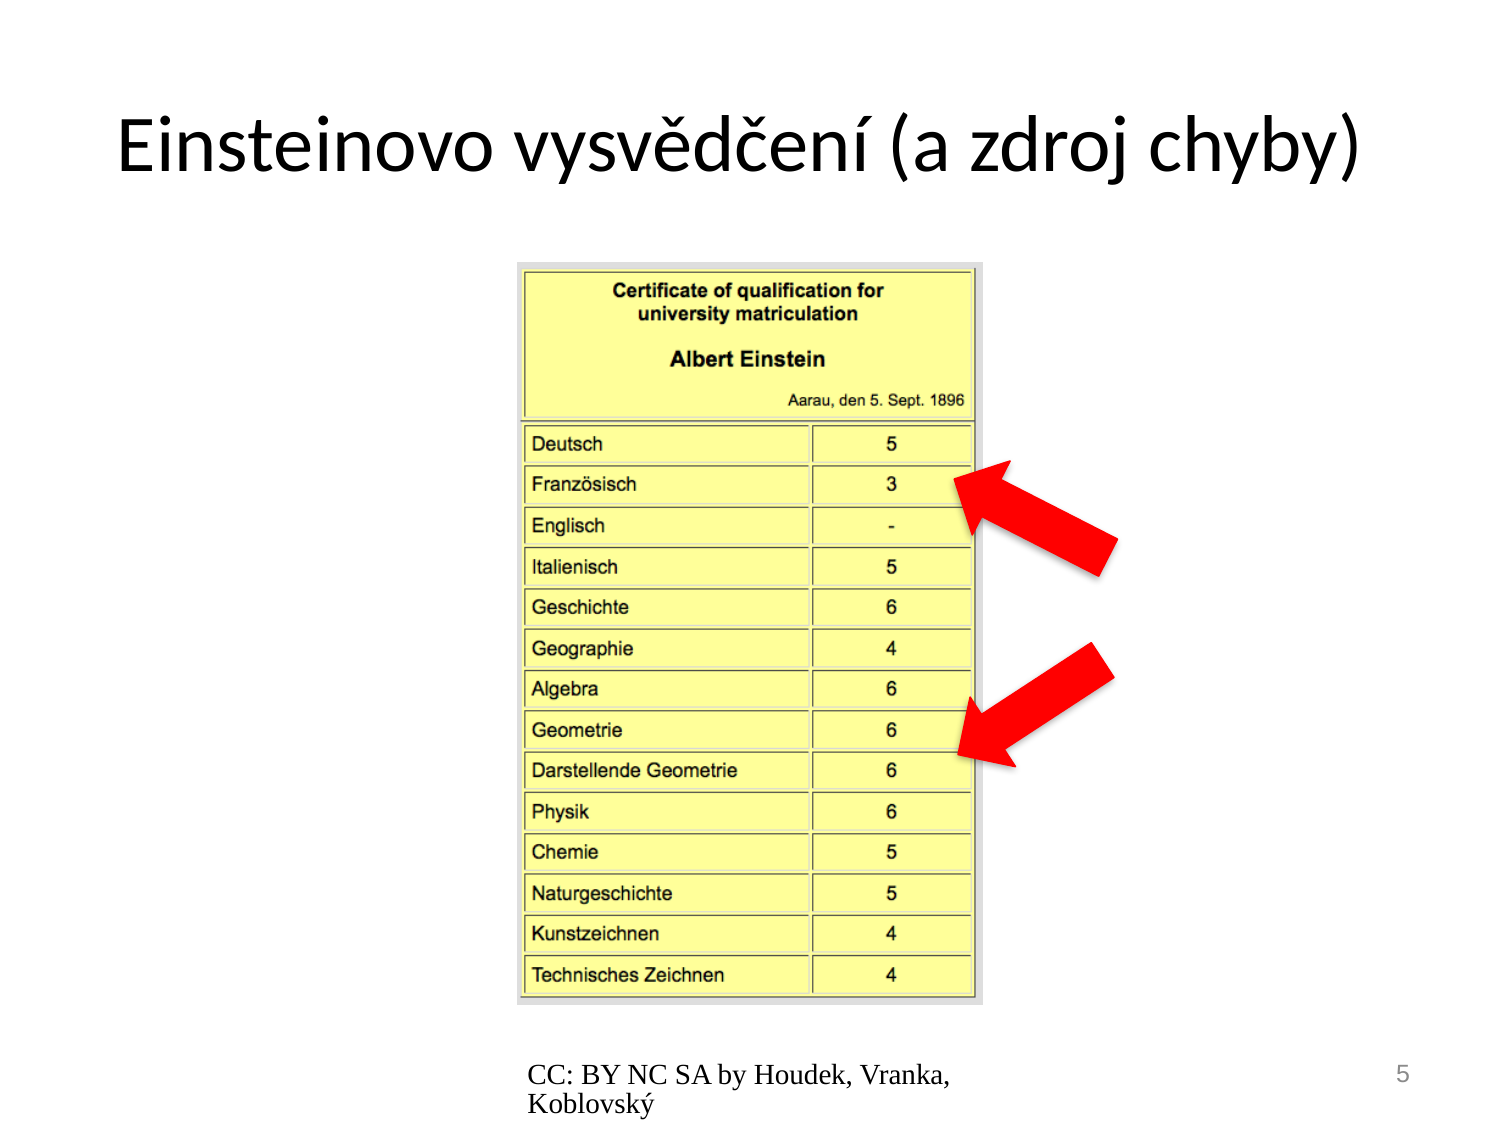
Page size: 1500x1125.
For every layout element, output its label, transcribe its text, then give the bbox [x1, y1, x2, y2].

slide_number 5 [1074, 1042, 1425, 1103]
footer CC: BY NC SA by Houdek, Vranka, Koblovský [512, 1042, 988, 1103]
title Einsteinovo vysvědčení (a zdroj chyby) [75, 45, 1425, 233]
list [74, 262, 1426, 1006]
